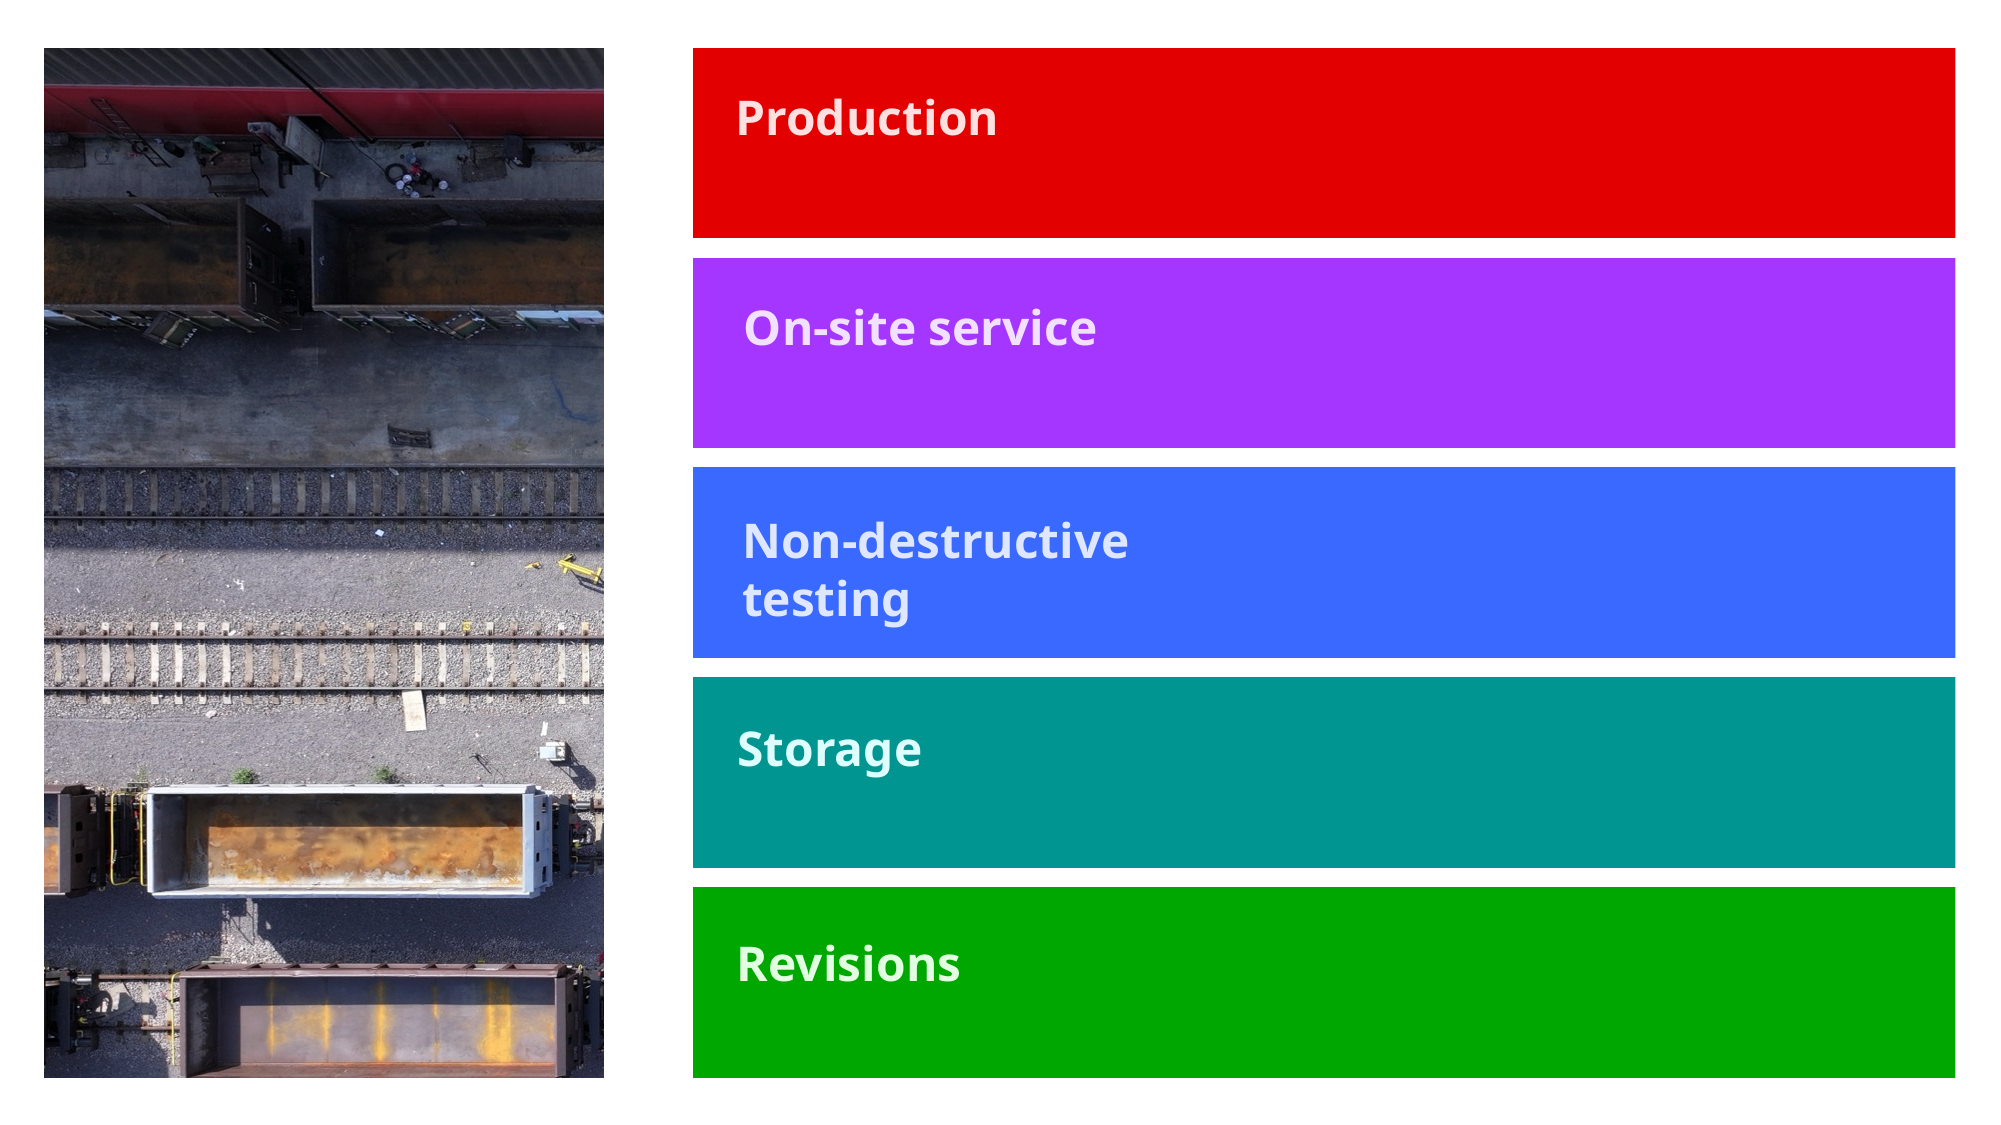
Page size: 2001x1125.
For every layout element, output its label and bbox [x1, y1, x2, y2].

picture [692, 467, 1956, 658]
picture [692, 887, 1956, 1078]
picture [692, 47, 1956, 239]
picture [44, 47, 605, 1078]
picture [692, 677, 1956, 868]
picture [692, 257, 1956, 449]
